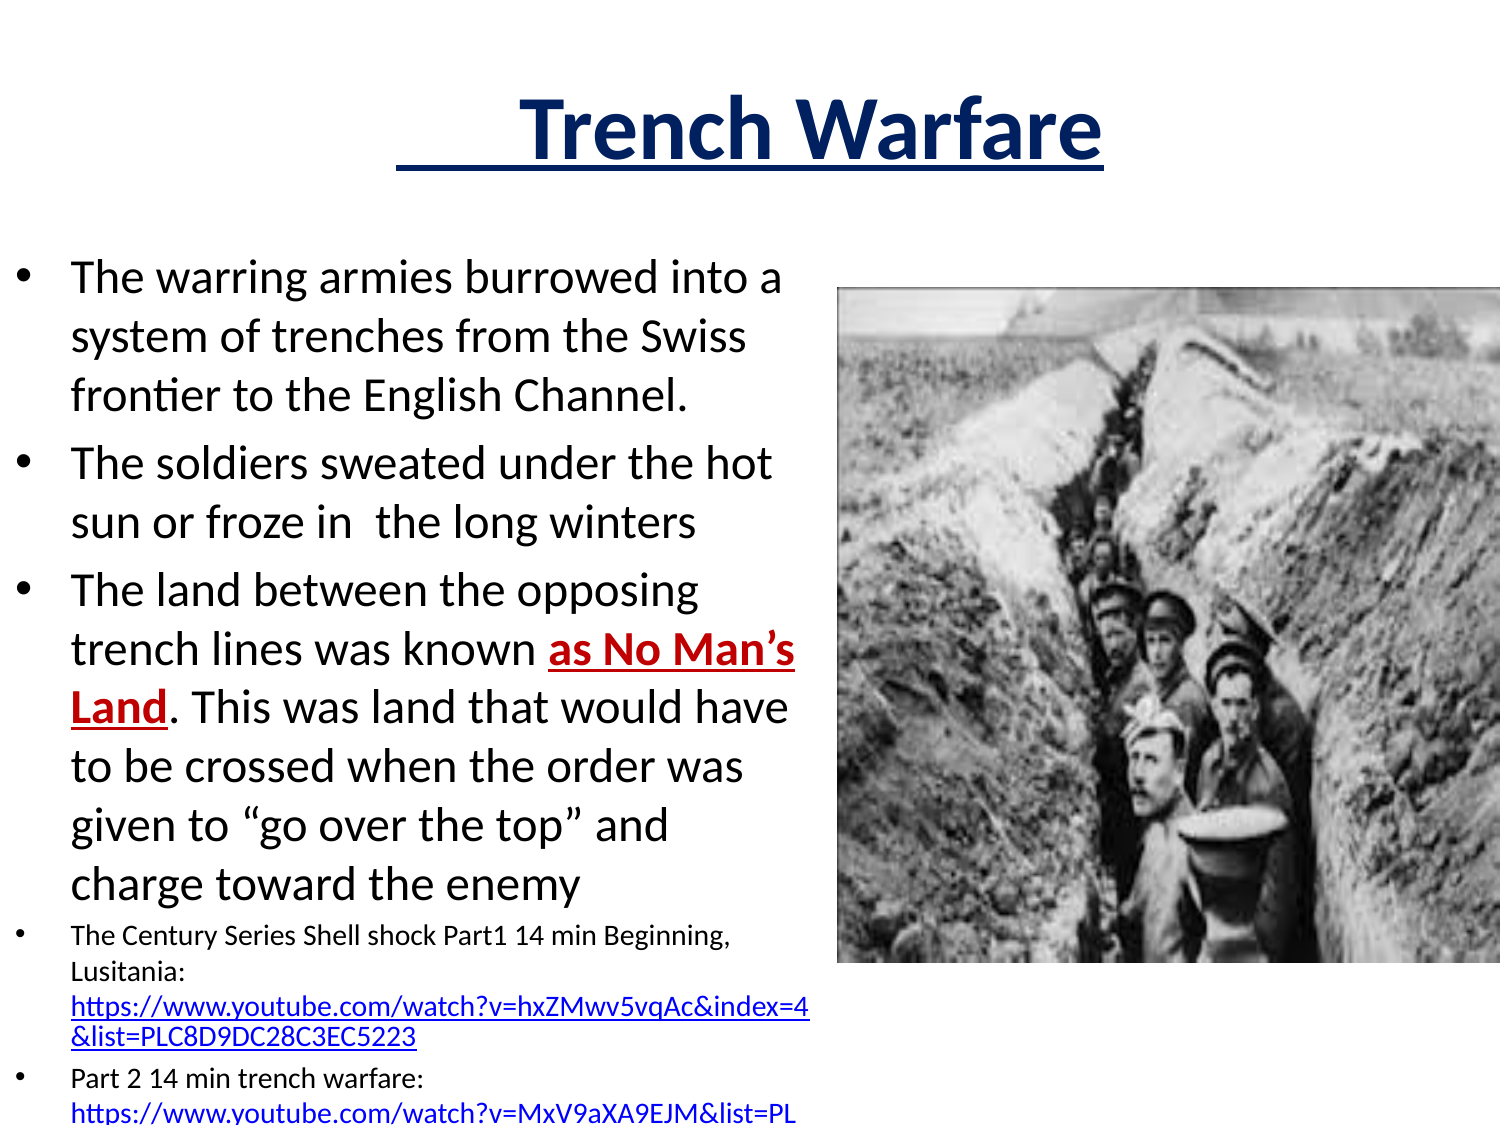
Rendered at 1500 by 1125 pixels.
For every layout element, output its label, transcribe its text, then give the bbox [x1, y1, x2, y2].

title Trench Warfare [75, 45, 1425, 200]
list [837, 287, 1500, 963]
list The warring armies burrowed into a system of trenches from the Swiss frontier to the English Channel. The soldiers sweated under the hot sun or froze in the long winters The land between the opposing trench lines was known as No Man’s Land. This was land that would have to be crossed when the order was given to “go over the top” and charge toward the enemy The Century Series Shell shock Part1 14 min Beginning, Lusitania: https://www.youtube.com/watch?v=hxZMwv5vqAc&index=4&list=PLC8D9DC28C3EC5223 Part 2 14 min trench warfare: https://www.youtube.com/watch?v=MxV9aXA9EJM&list=PLC8D9DC28C3EC5223&index=5 [0, 237, 825, 1125]
